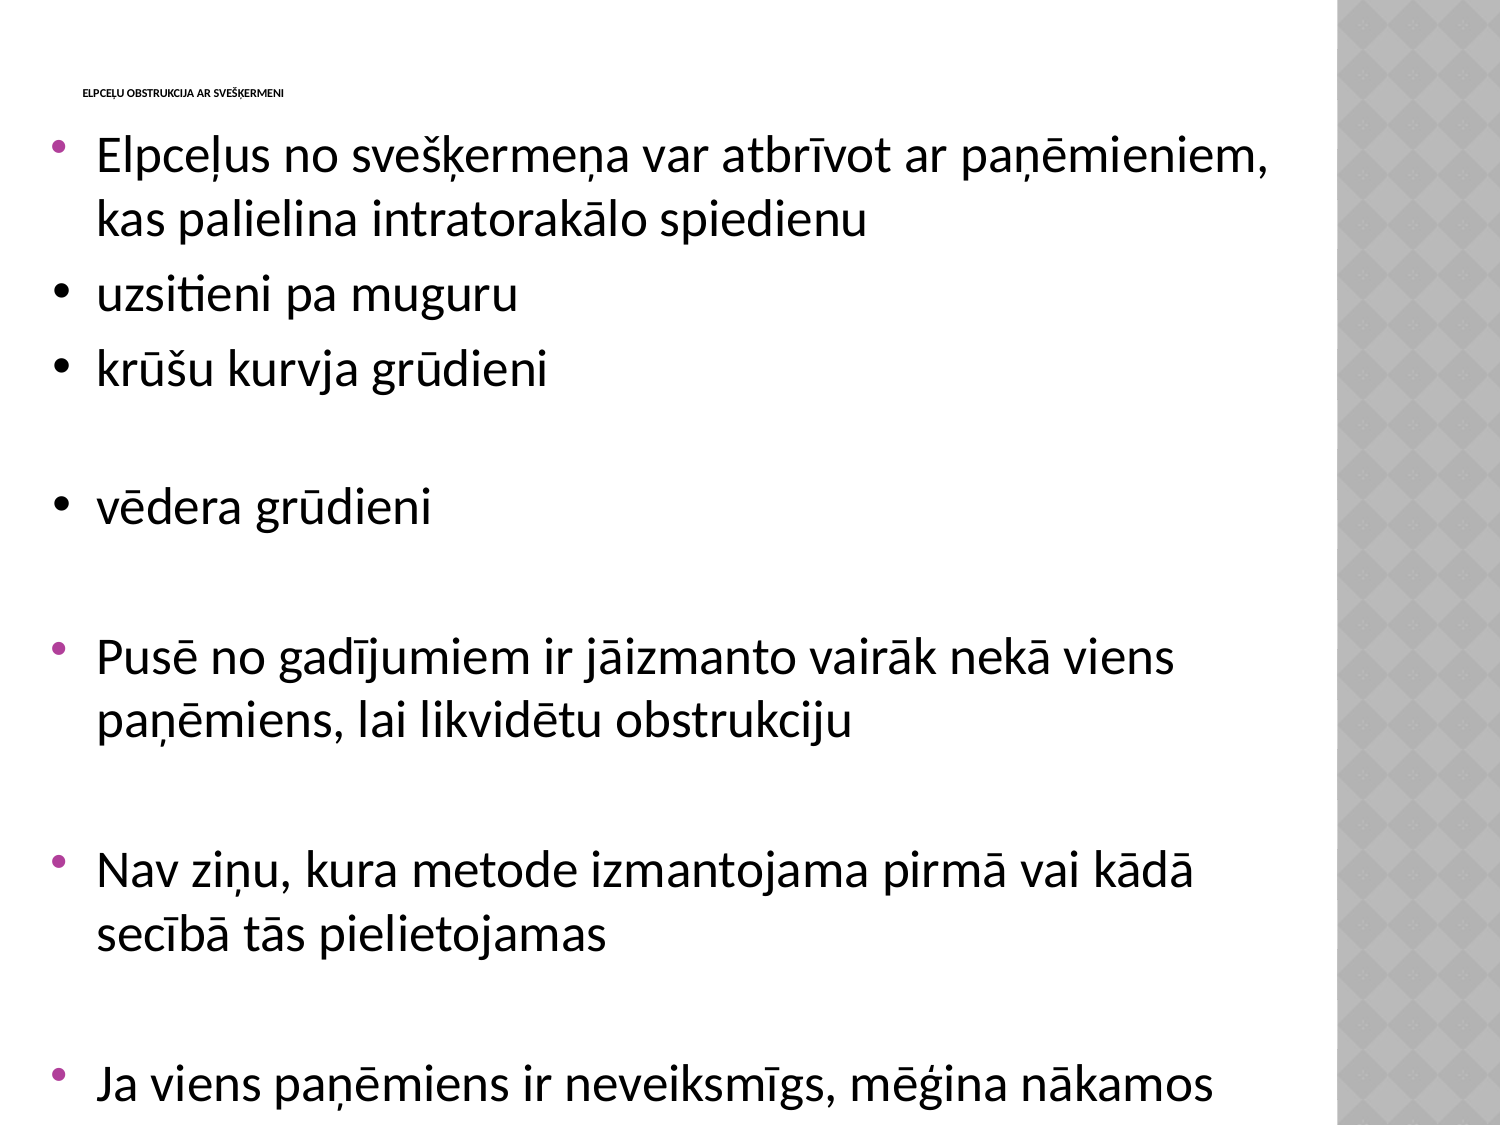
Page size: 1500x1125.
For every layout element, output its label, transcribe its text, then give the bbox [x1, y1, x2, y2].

list Elpceļus no svešķermeņa var atbrīvot ar paņēmieniem, kas palielina intratorakālo spiedienu uzsitieni pa muguru krūšu kurvja grūdieni vēdera grūdieni Pusē no gadījumiem ir jāizmanto vairāk nekā viens paņēmiens, lai likvidētu obstrukciju Nav ziņu, kura metode izmantojama pirmā vai kādā secībā tās pielietojamas Ja viens paņēmiens ir neveiksmīgs, mēģina nākamos [37, 112, 1313, 1125]
title Elpceļu obstrukcija ar svešķermeni [75, 24, 1325, 100]
